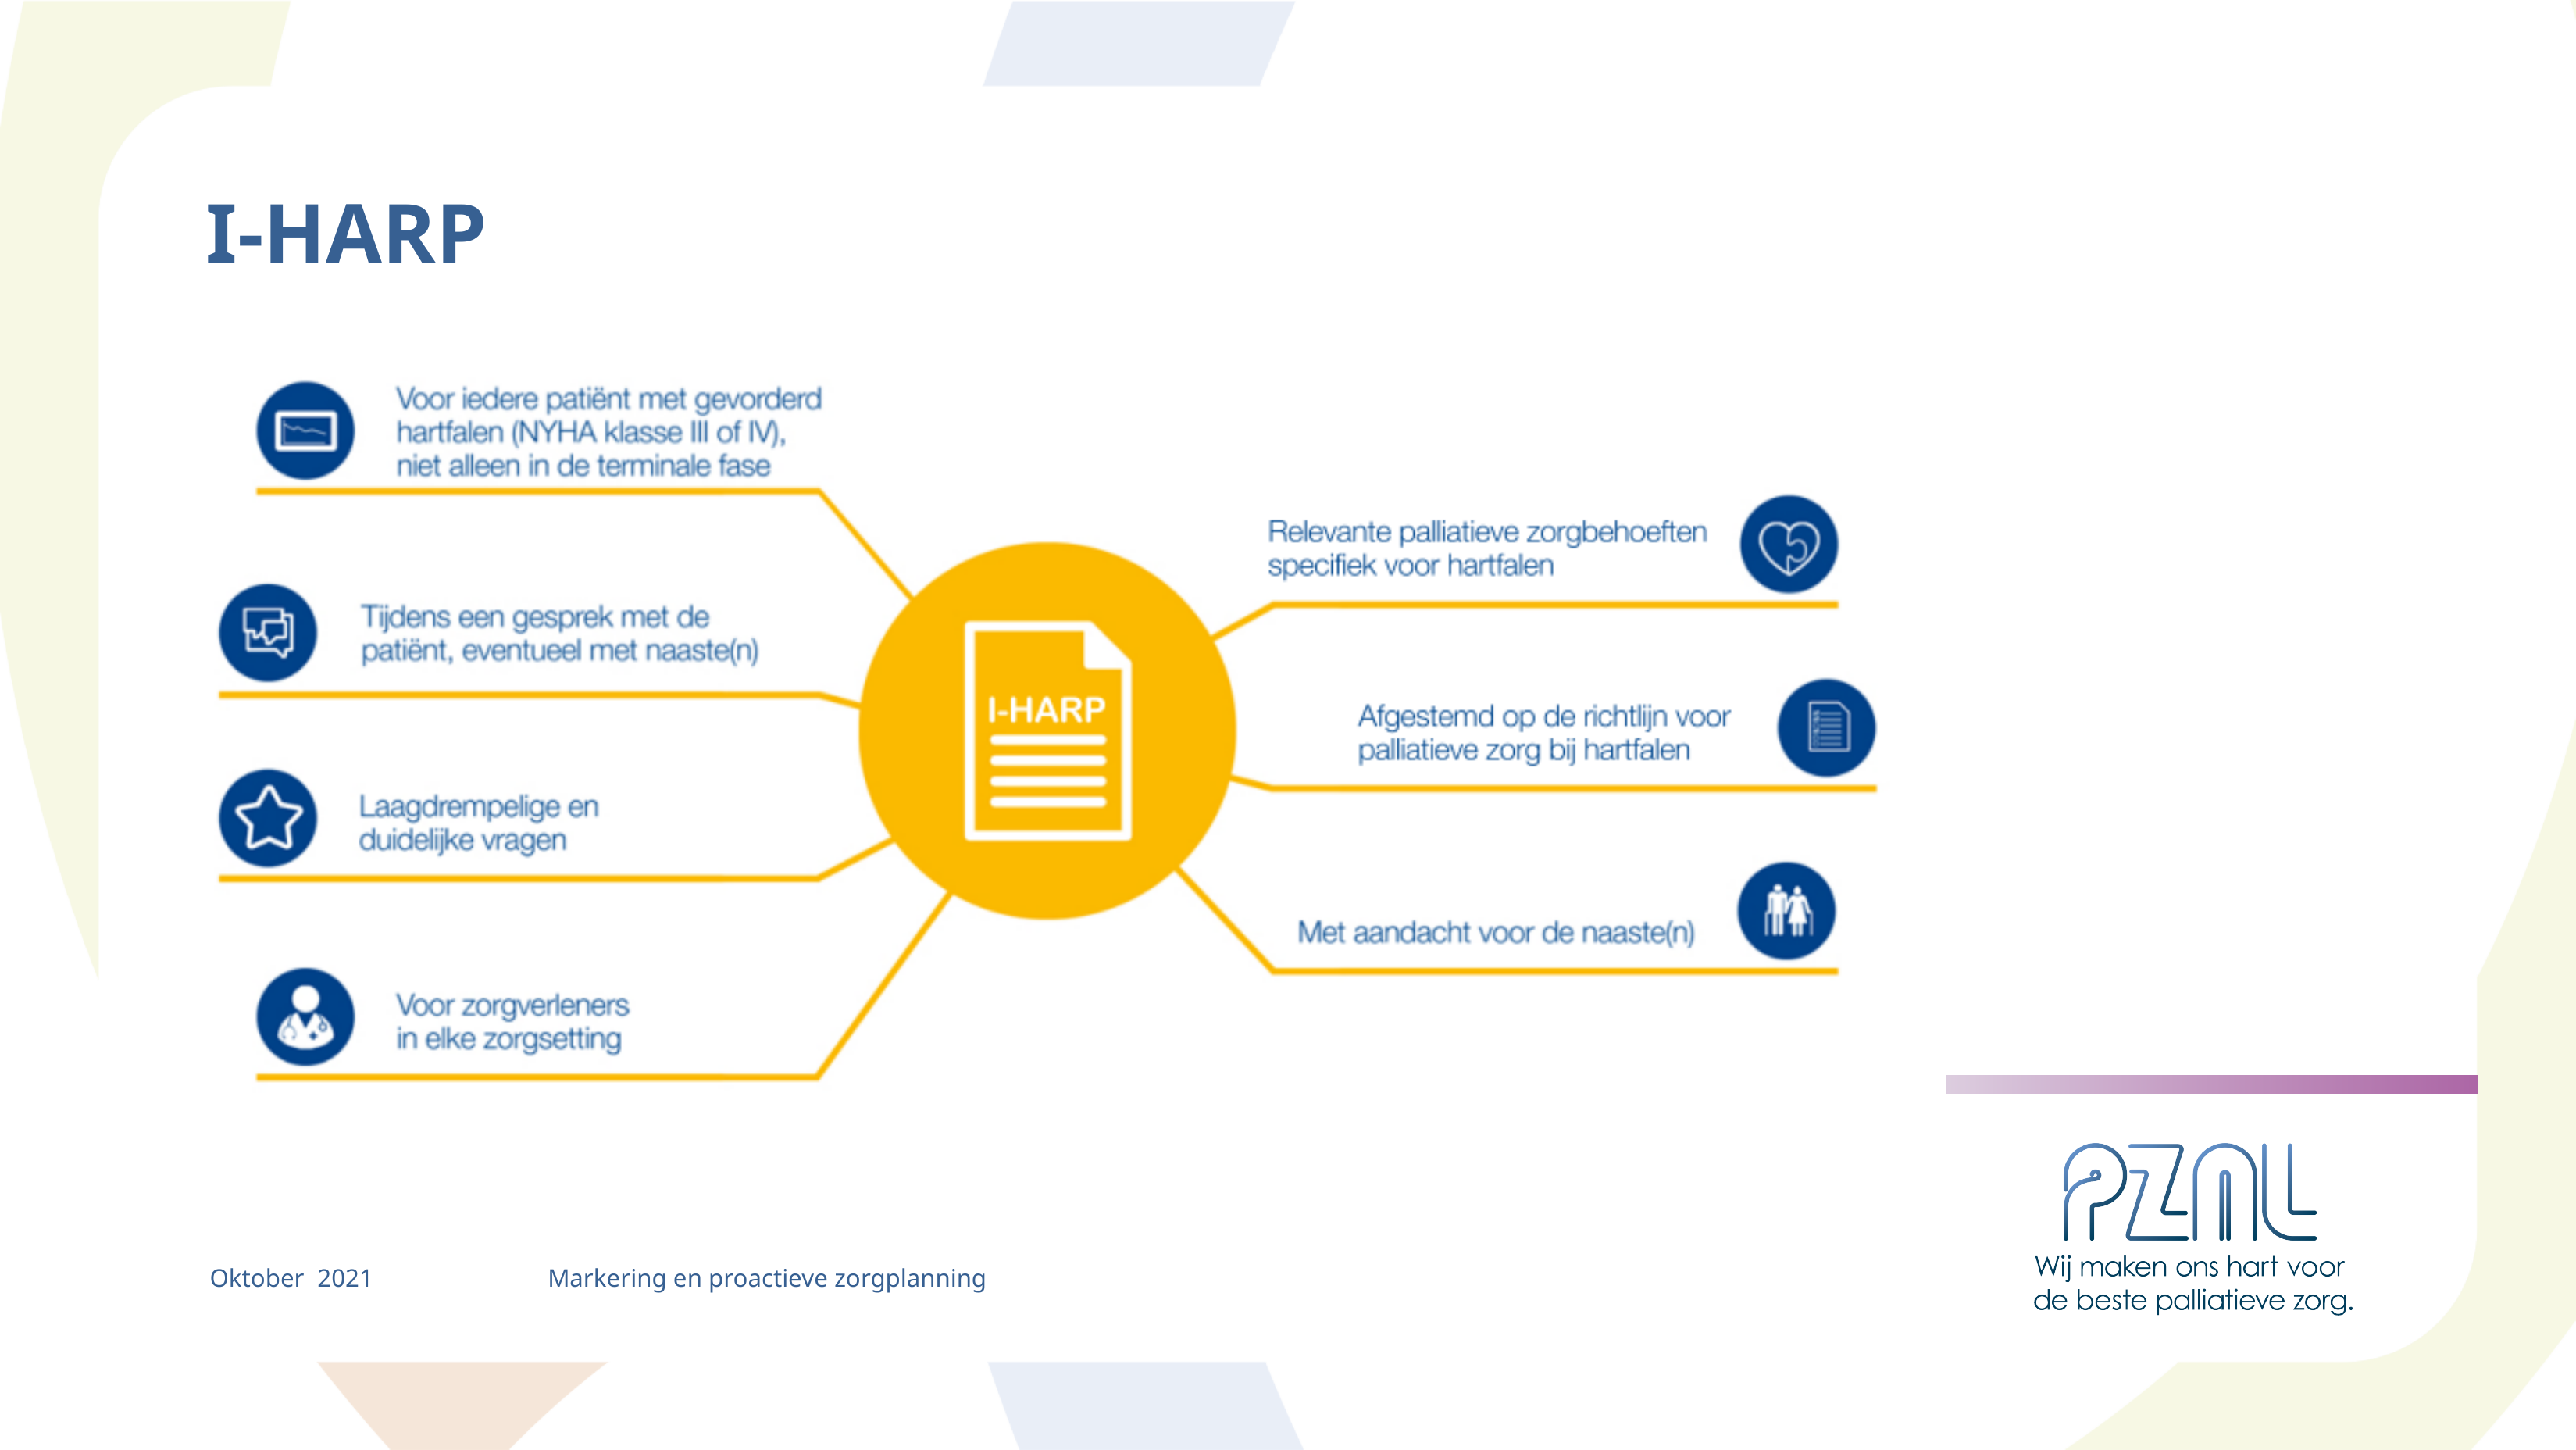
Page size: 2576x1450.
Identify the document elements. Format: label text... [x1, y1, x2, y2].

list I-HARP [194, 51, 2576, 286]
picture [0, 0, 2576, 1450]
list Markering en proactieve zorgplanning [536, 1256, 1103, 1298]
list Oktober 2021 [198, 1256, 448, 1301]
